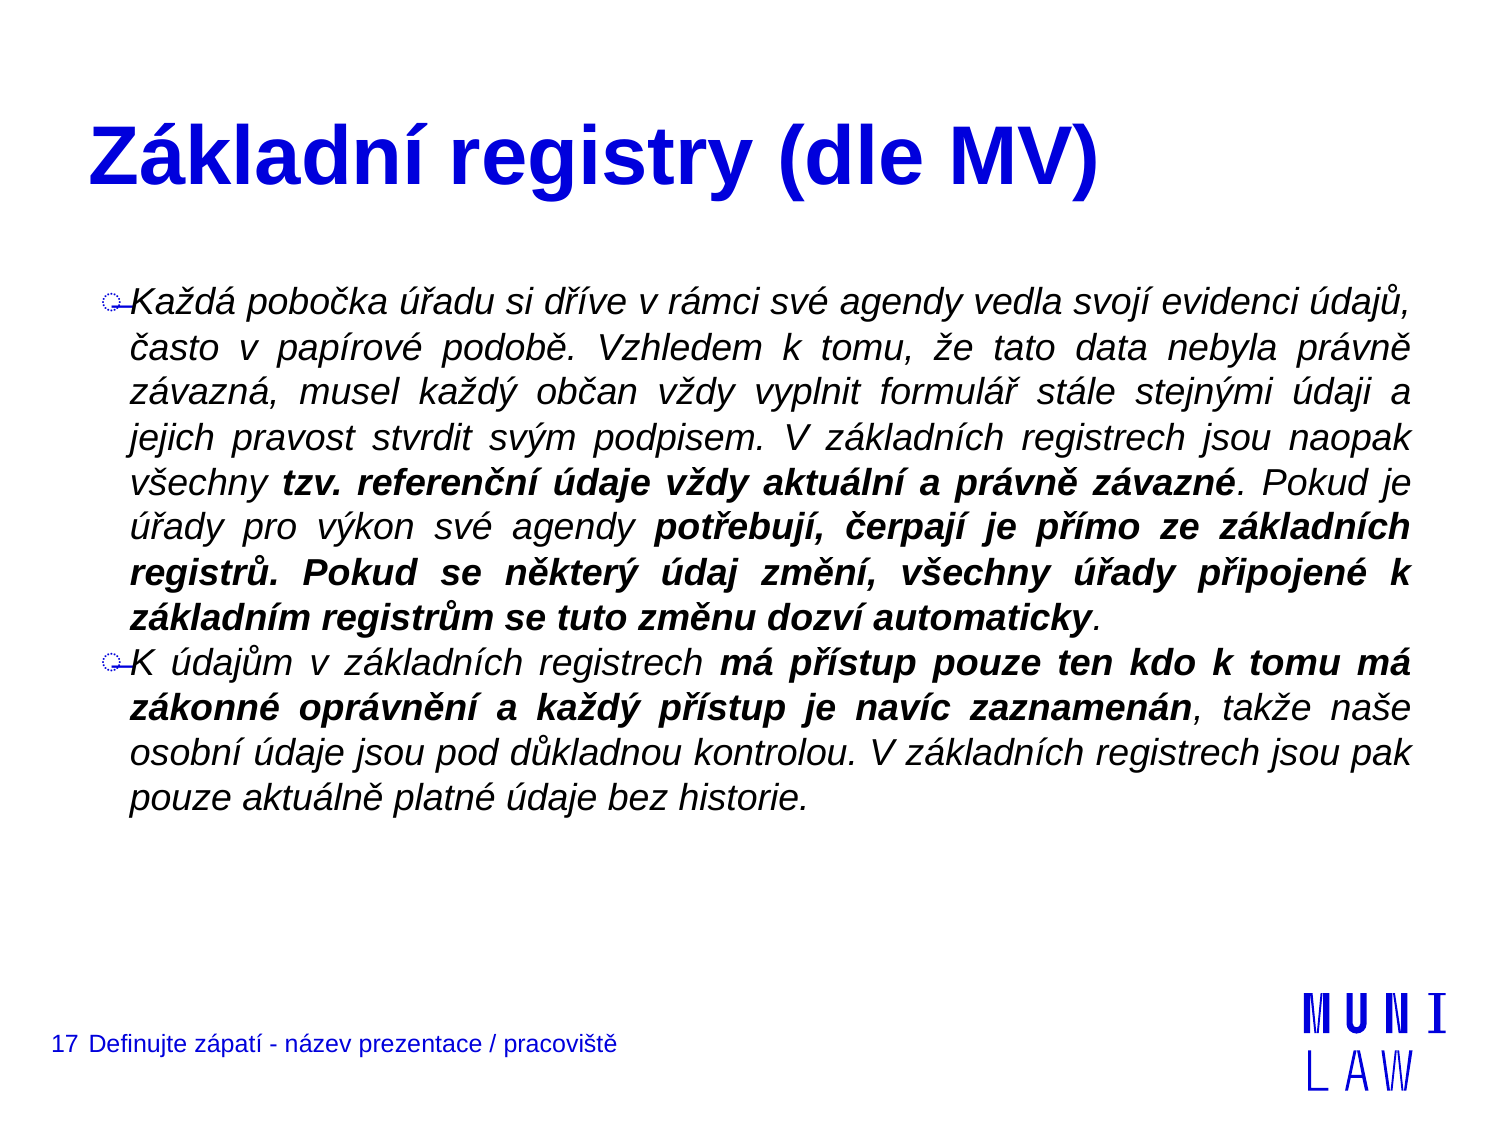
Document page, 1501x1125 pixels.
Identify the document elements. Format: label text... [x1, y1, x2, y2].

list Každá pobočka úřadu si dříve v rámci své agendy vedla svojí evidenci údajů, často v papírové podobě. Vzhledem k tomu, že tato data nebyla právně závazná, musel každý občan vždy vyplnit formulář stále stejnými údaji a jejich pravost stvrdit svým podpisem. V základních registrech jsou naopak všechny tzv. referenční údaje vždy aktuální a právně závazné. Pokud je úřady pro výkon své agendy potřebují, čerpají je přímo ze základních registrů. Pokud se některý údaj změní, všechny úřady připojené k základním registrům se tuto změnu dozví automaticky. K údajům v základních registrech má přístup pouze ten kdo k tomu má zákonné oprávnění a každý přístup je navíc zaznamenán, takže naše osobní údaje jsou pod důkladnou kontrolou. V základních registrech jsou pak pouze aktuálně platné údaje bez historie. [88, 277, 1412, 957]
slide_number 17 [50, 1021, 82, 1063]
footer Definujte zápatí - název prezentace / pracoviště [88, 1021, 1064, 1063]
title Základní registry (dle MV) [88, 118, 1412, 193]
